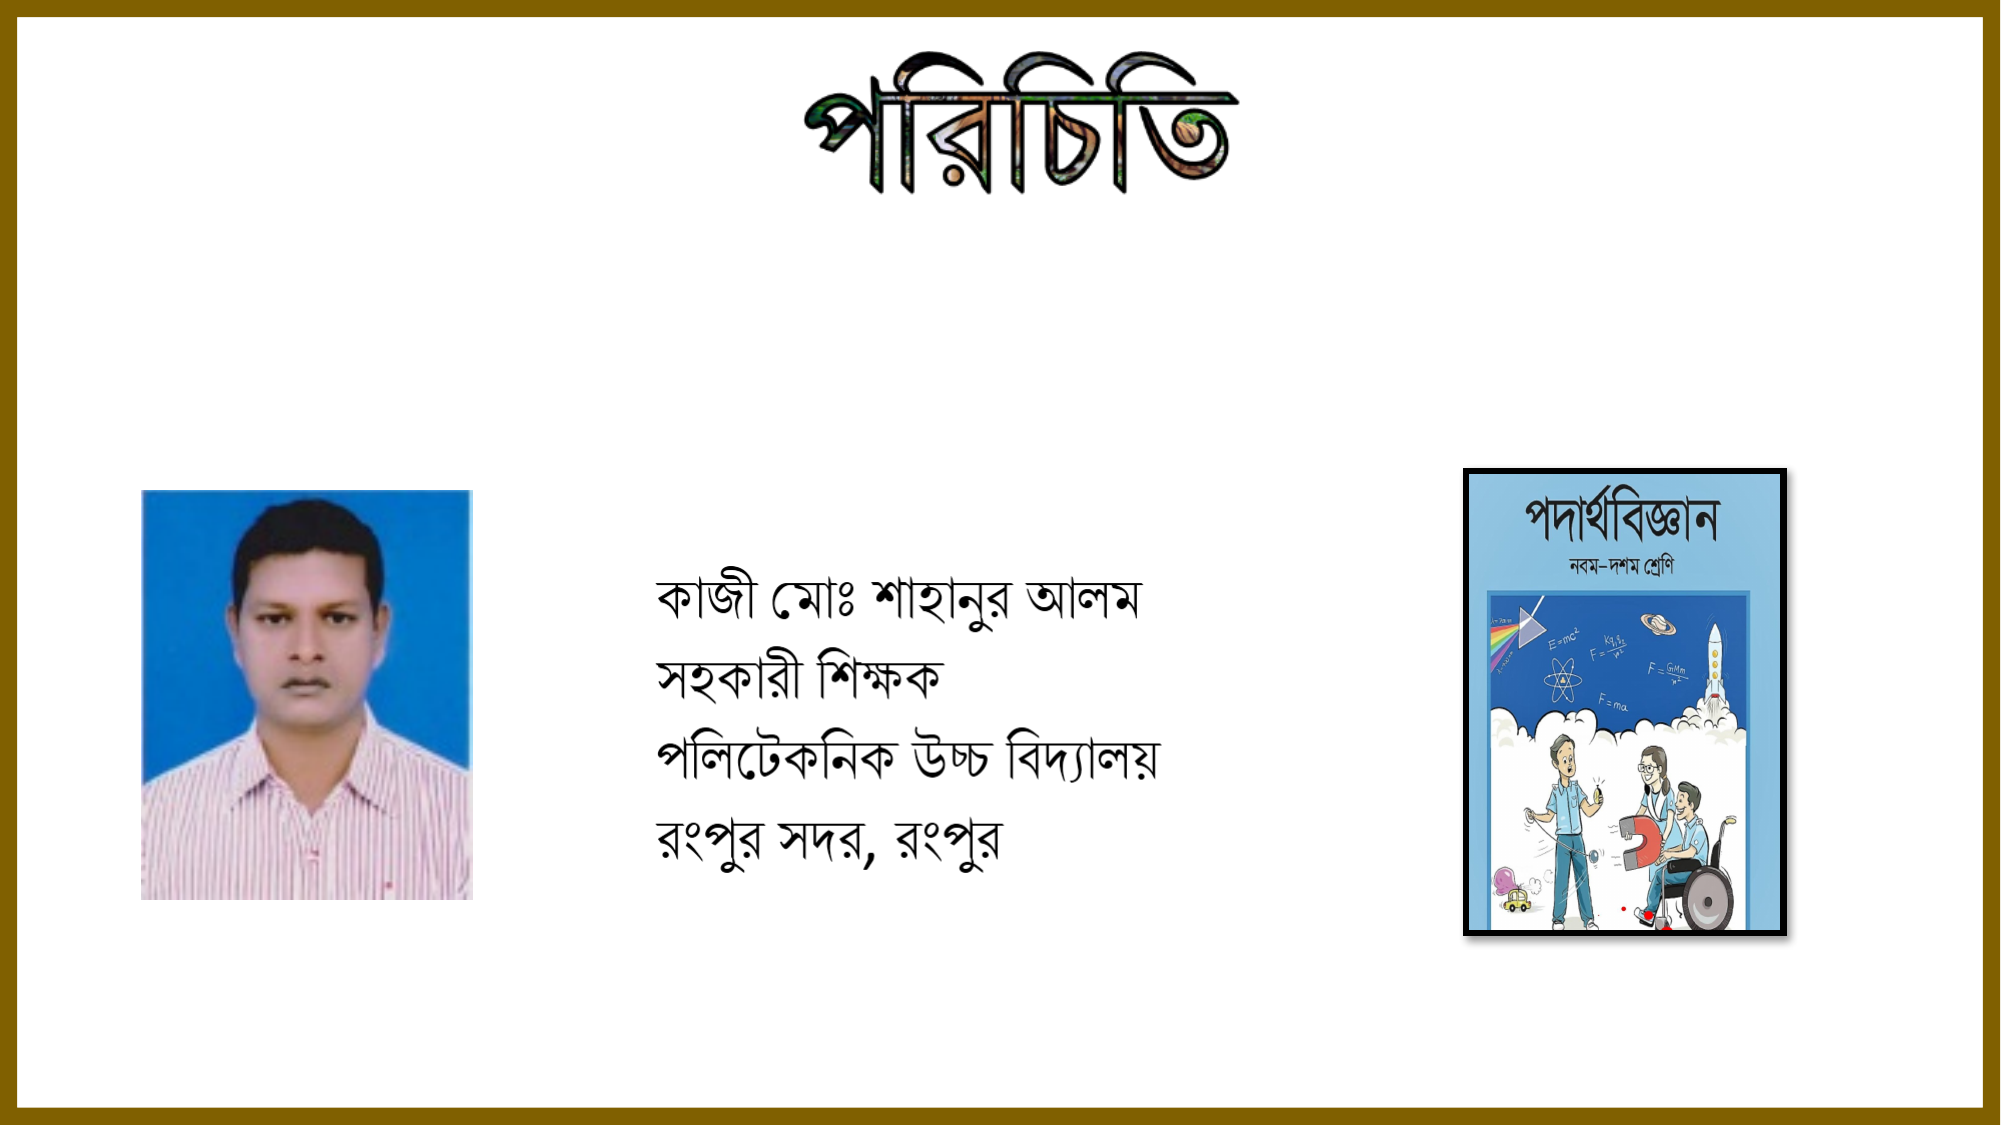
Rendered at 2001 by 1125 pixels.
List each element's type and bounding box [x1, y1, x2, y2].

picture [792, 51, 1258, 213]
picture [1469, 474, 1781, 931]
picture [141, 490, 473, 900]
picture [615, 549, 1241, 931]
